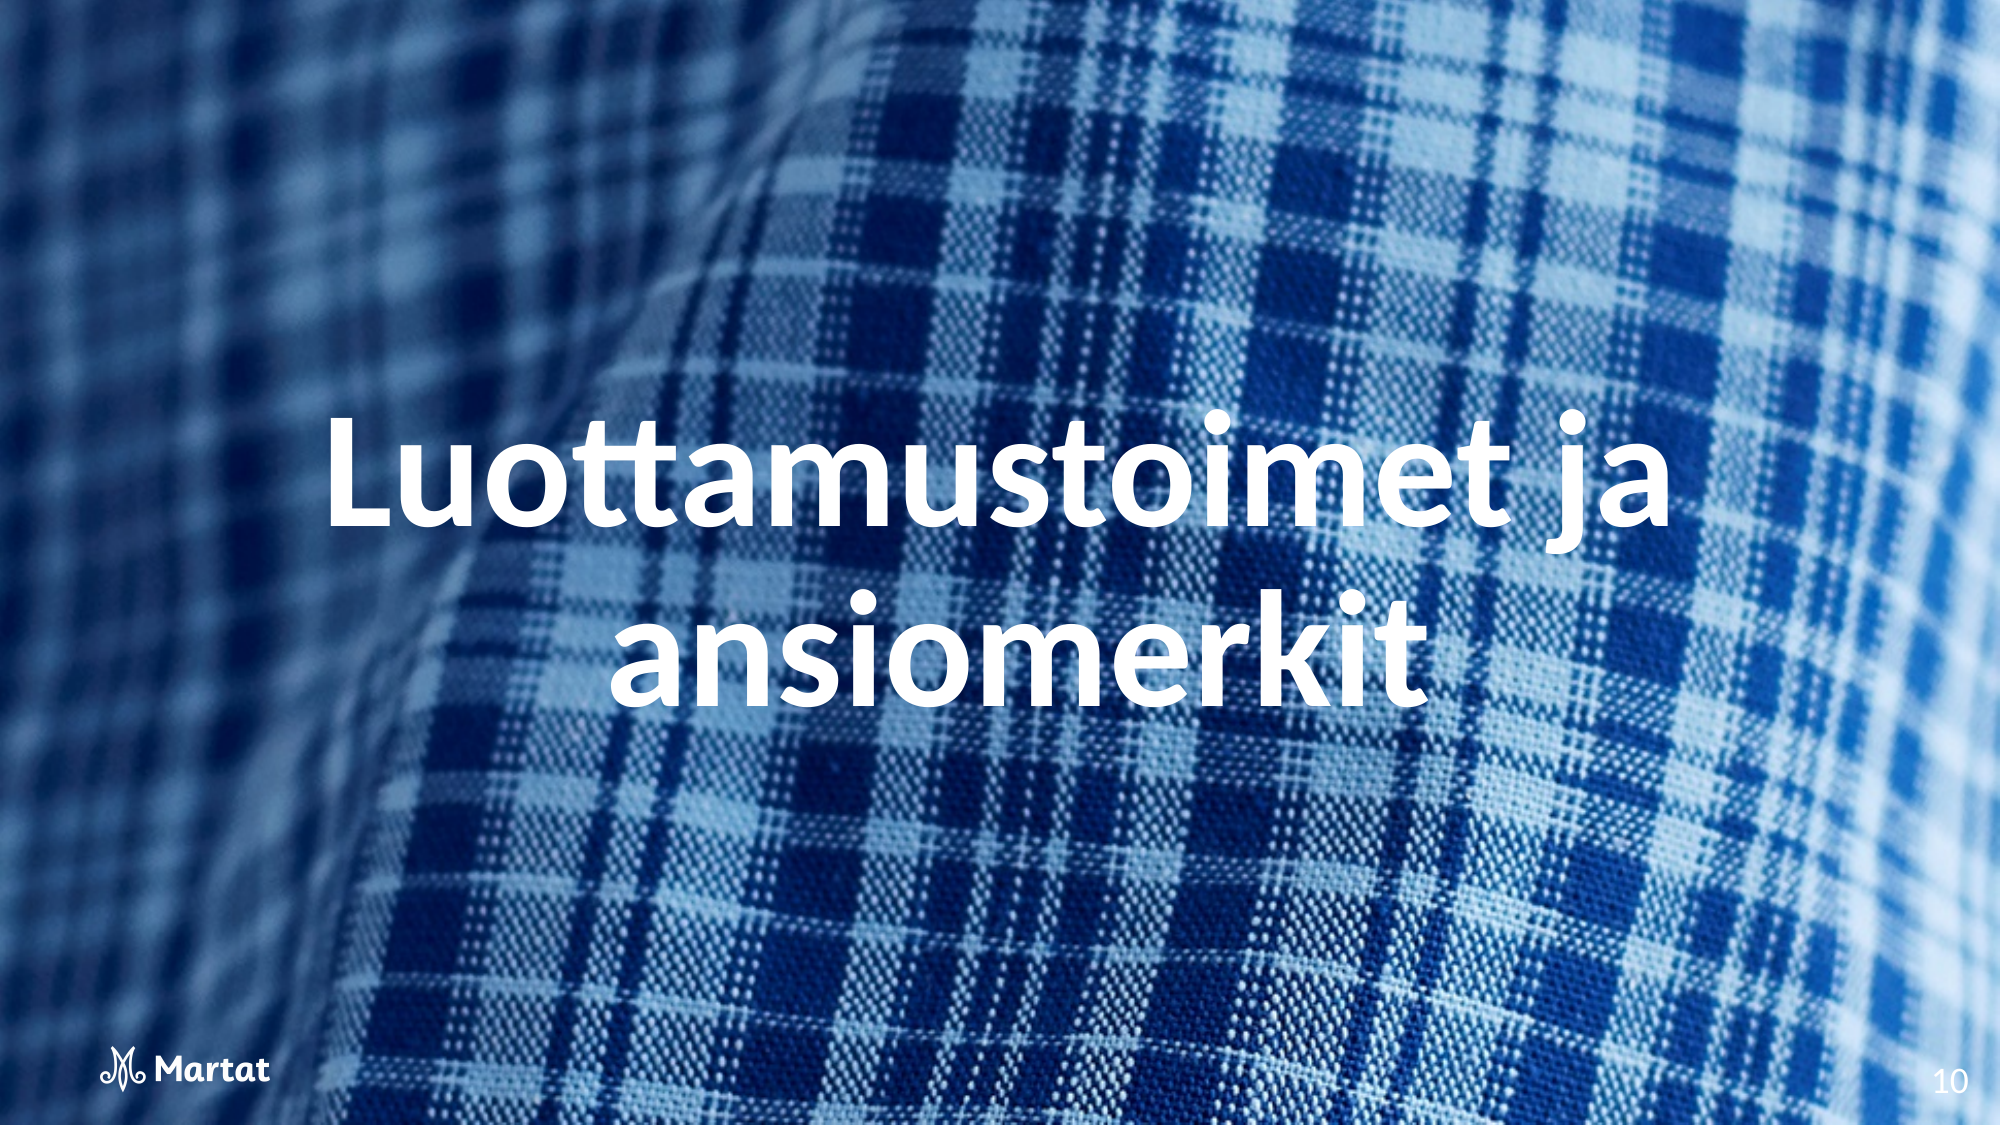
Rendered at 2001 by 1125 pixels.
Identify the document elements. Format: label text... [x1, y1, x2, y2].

picture [0, 0, 2000, 1125]
list Luottamustoimet ja ansiomerkit [283, 209, 1717, 916]
